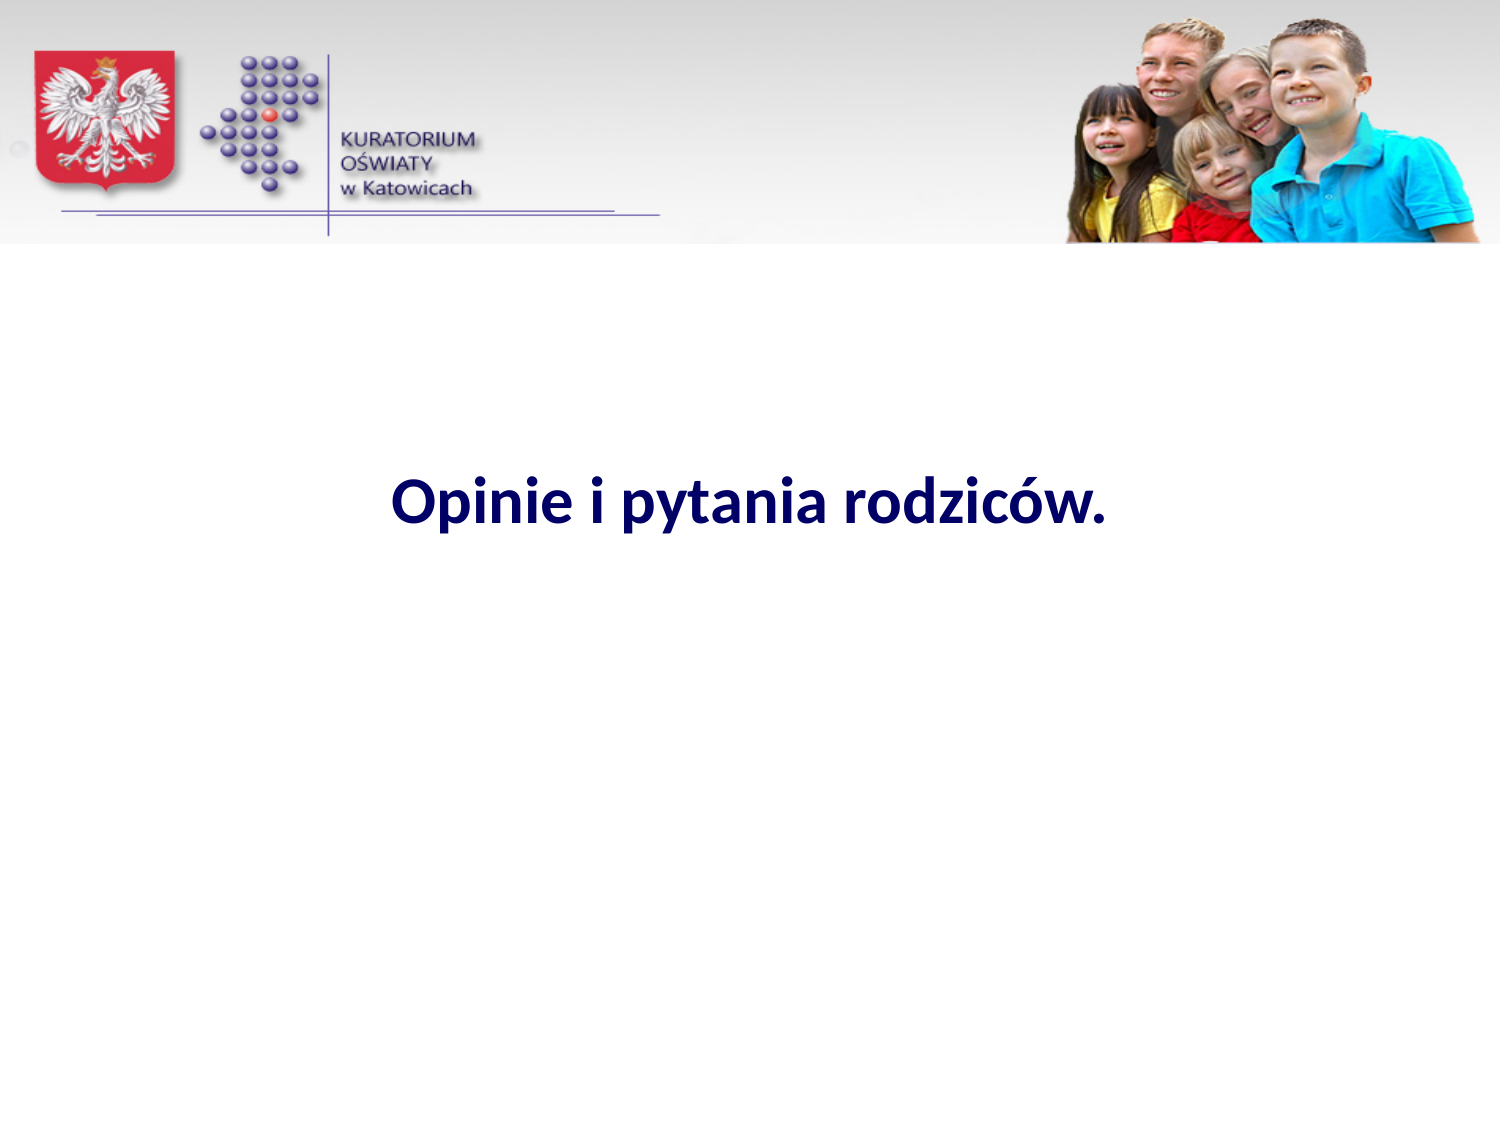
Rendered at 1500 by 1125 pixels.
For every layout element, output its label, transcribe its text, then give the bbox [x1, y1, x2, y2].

picture [0, 0, 1500, 244]
list Opinie i pytania rodziców. [75, 262, 1425, 1005]
